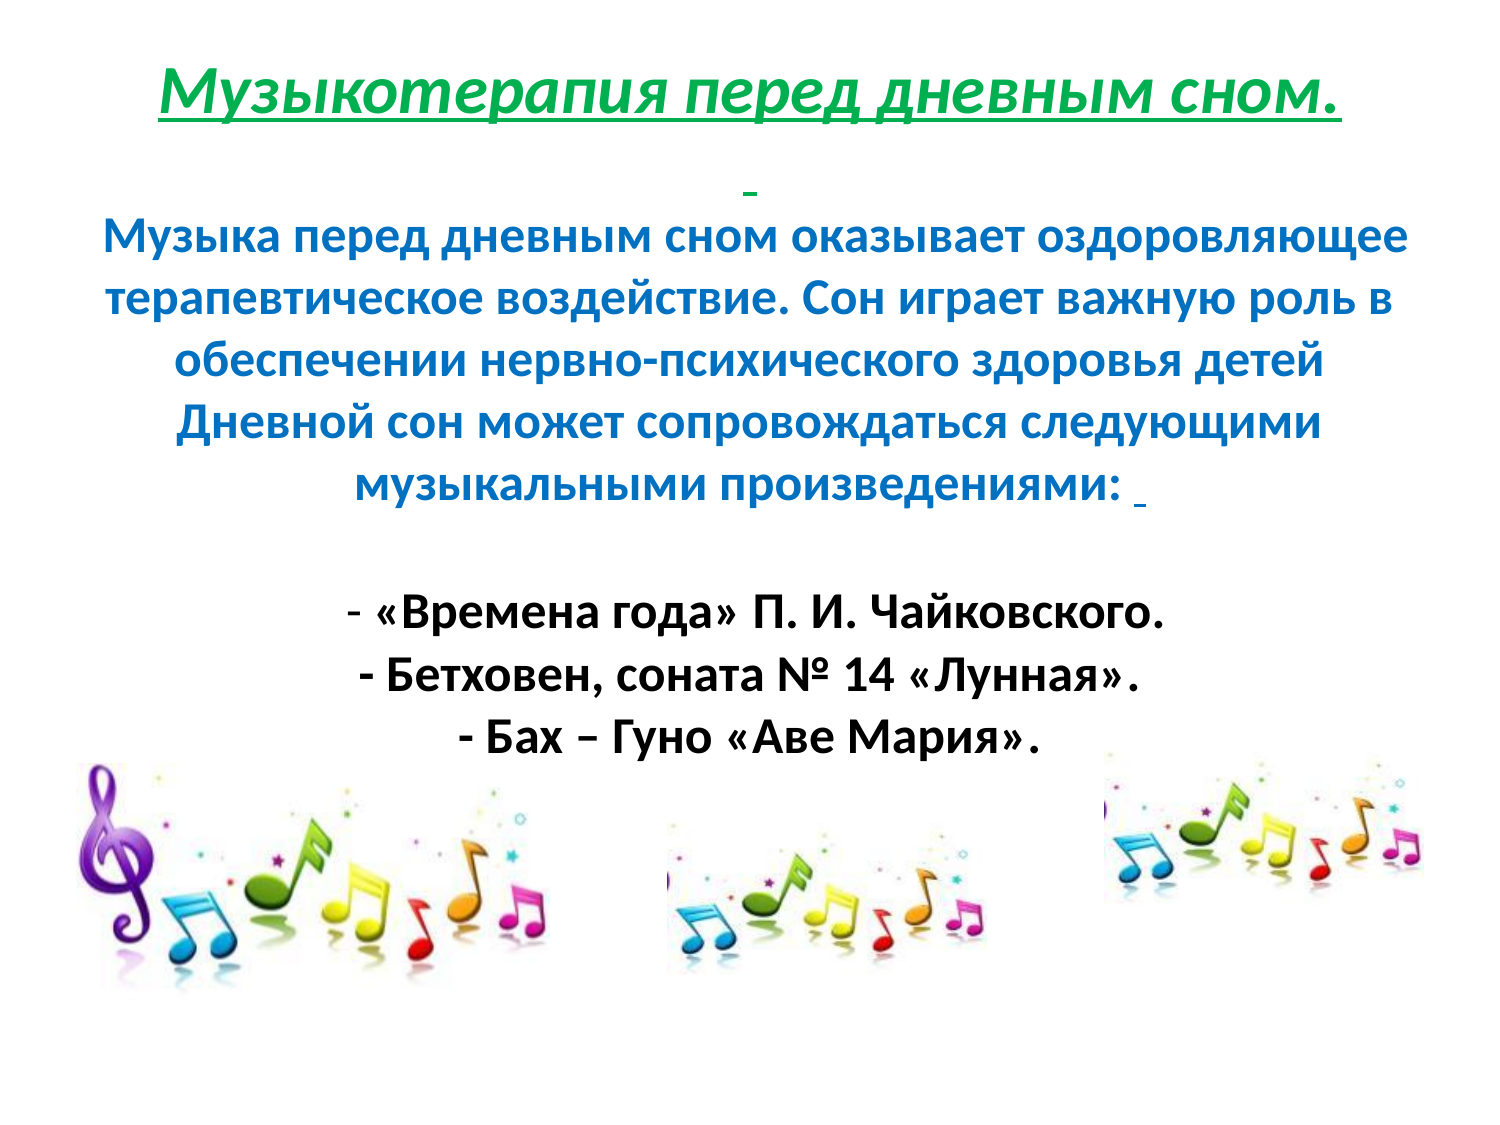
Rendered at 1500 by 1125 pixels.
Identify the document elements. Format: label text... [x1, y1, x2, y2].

picture [1104, 727, 1424, 913]
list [76, 762, 550, 1007]
title Музыкотерапия перед дневным сном. Музыка перед дневным сном оказывает оздоровляющее терапевтическое воздействие. Сон играет важную роль в обеспечении нервно-психического здоровья детей Дневной сон может сопровождаться следующими музыкальными произведениями: - «Времена года» П. И. Чайковского. - Бетховен, соната № 14 «Лунная». - Бах – Гуно «Аве Мария». [75, 30, 1425, 835]
text_box [53, 54, 1388, 250]
picture [667, 798, 987, 984]
